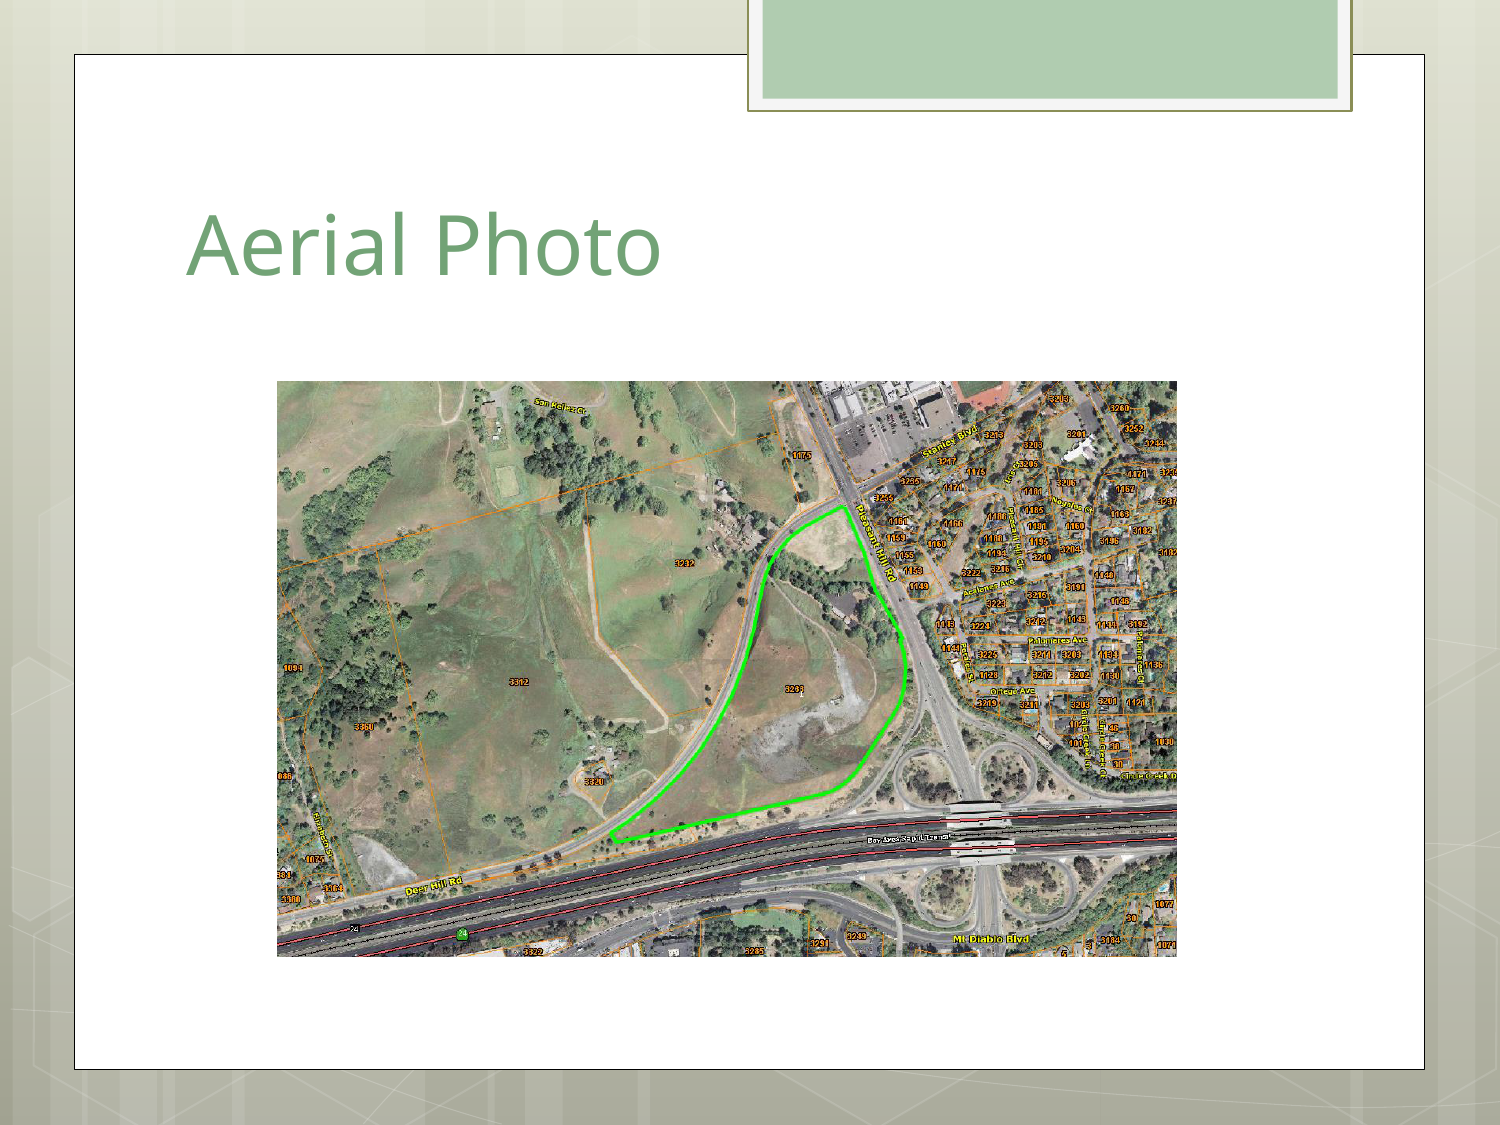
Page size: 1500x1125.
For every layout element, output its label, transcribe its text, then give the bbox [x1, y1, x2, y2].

title Aerial Photo [171, 168, 1324, 300]
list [277, 380, 1177, 957]
